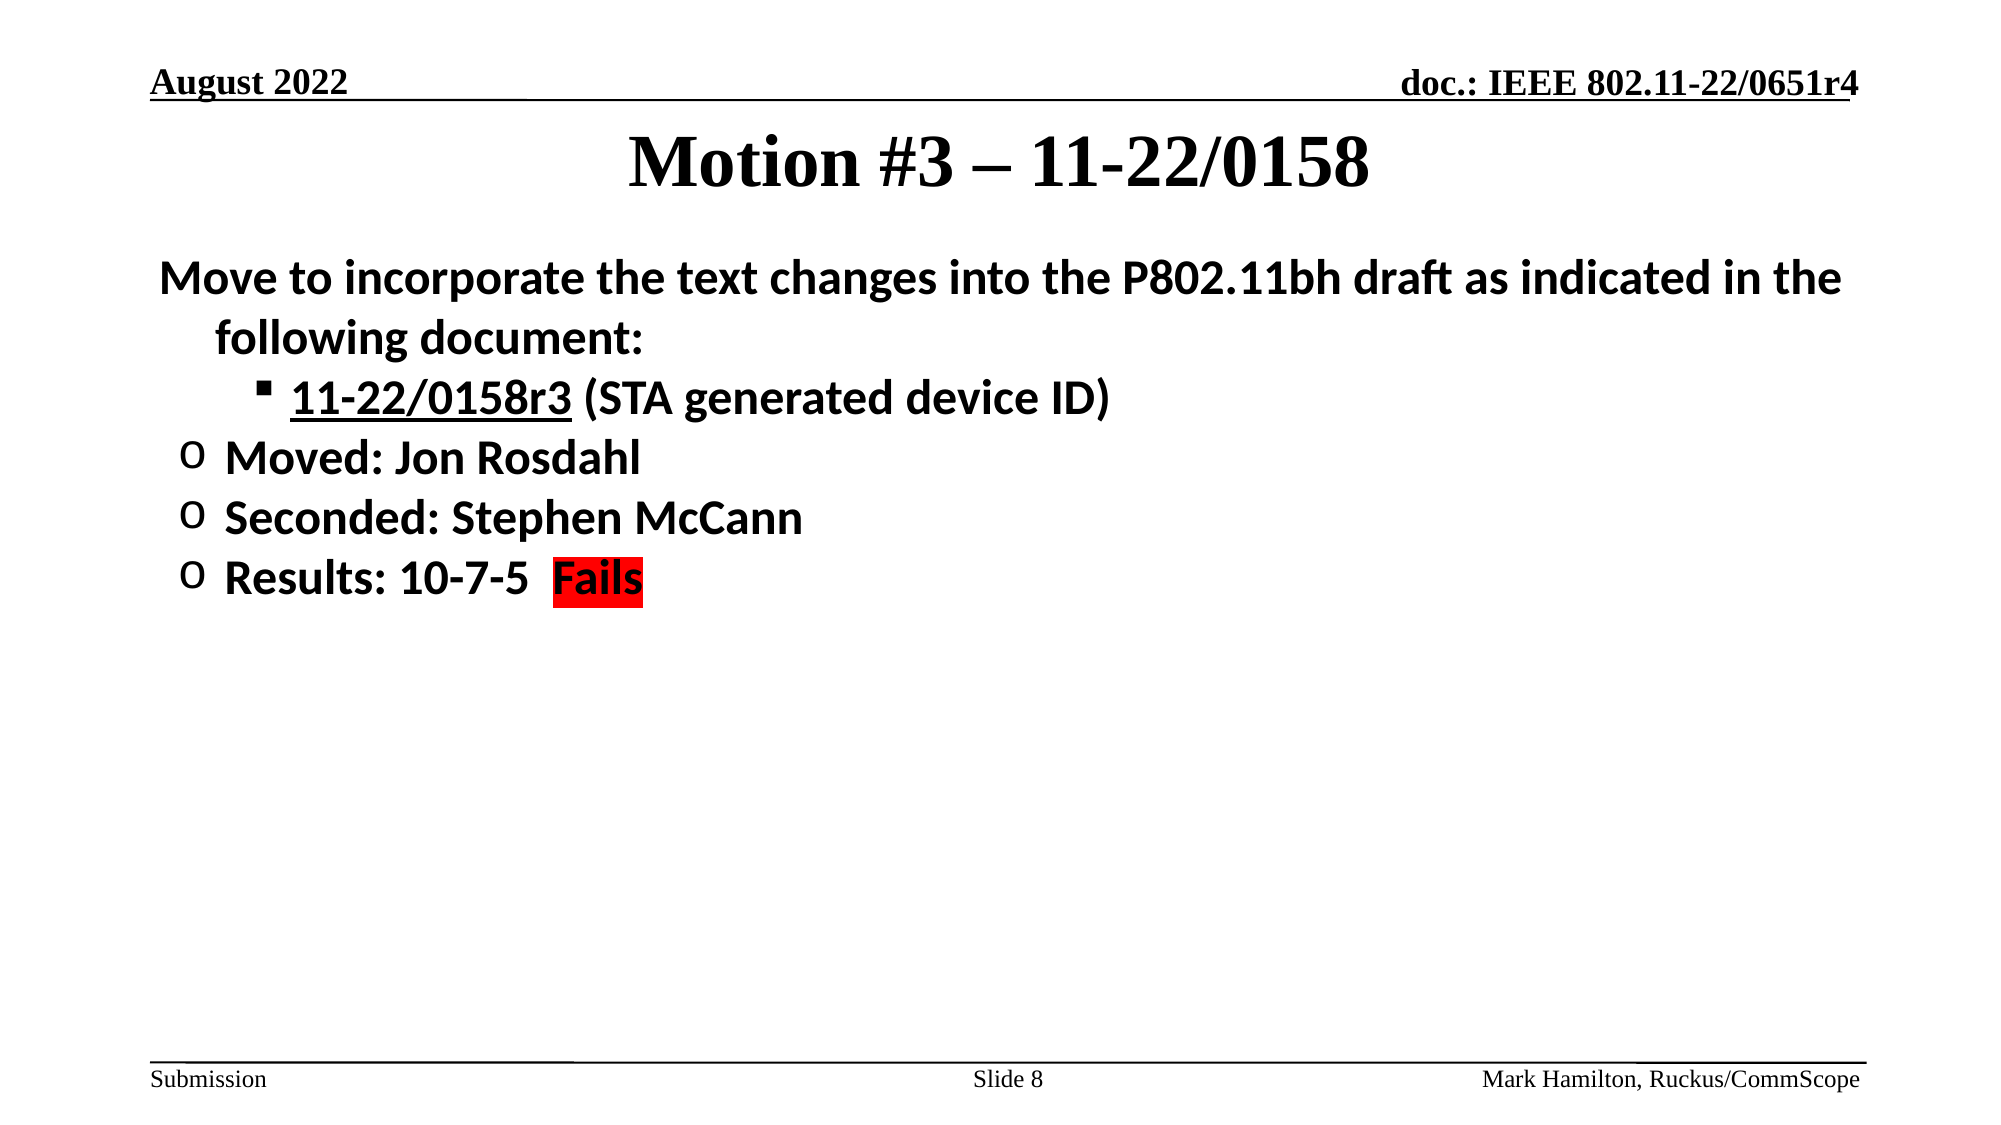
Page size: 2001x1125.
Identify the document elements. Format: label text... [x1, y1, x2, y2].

list Move to incorporate the text changes into the P802.11bh draft as indicated in the following document: 11-22/0158r3 (STA generated device ID) Moved: Jon Rosdahl Seconded: Stephen McCann Results: 10-7-5 Fails [87, 237, 1926, 1063]
title Motion #3 – 11-22/0158 [149, 112, 1850, 201]
slide_number Slide 8 [950, 1061, 1067, 1123]
